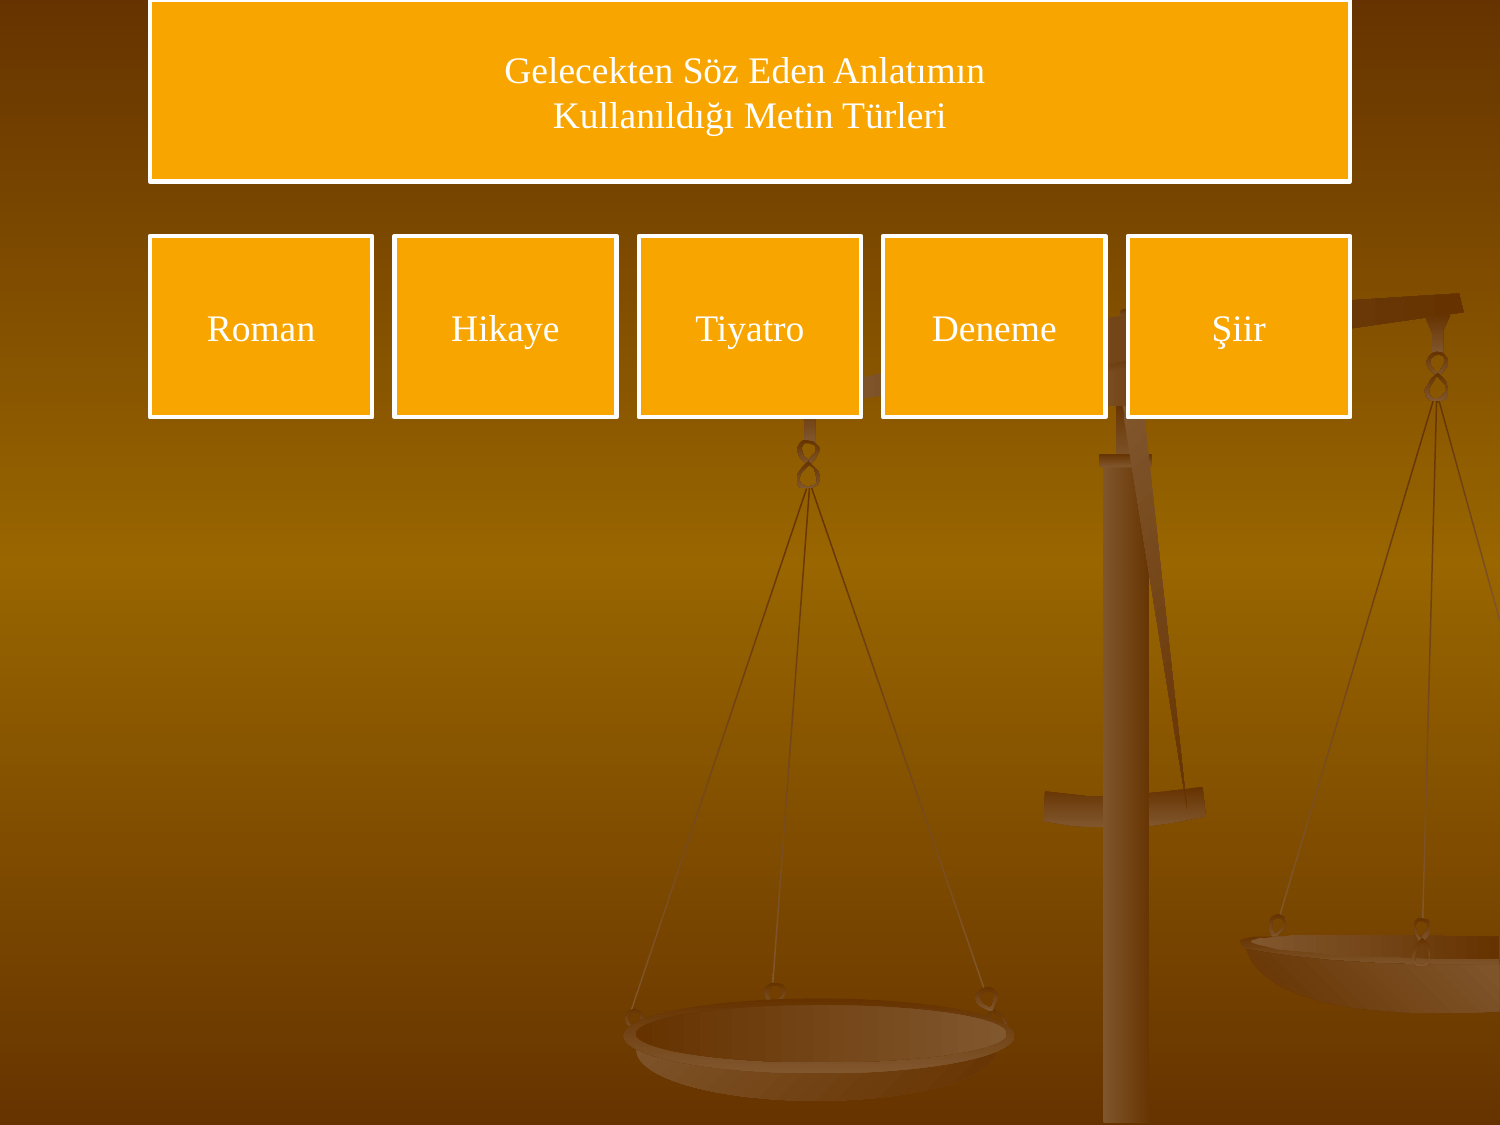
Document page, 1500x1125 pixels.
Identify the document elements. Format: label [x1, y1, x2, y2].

text_box [0, 0, 1500, 1125]
